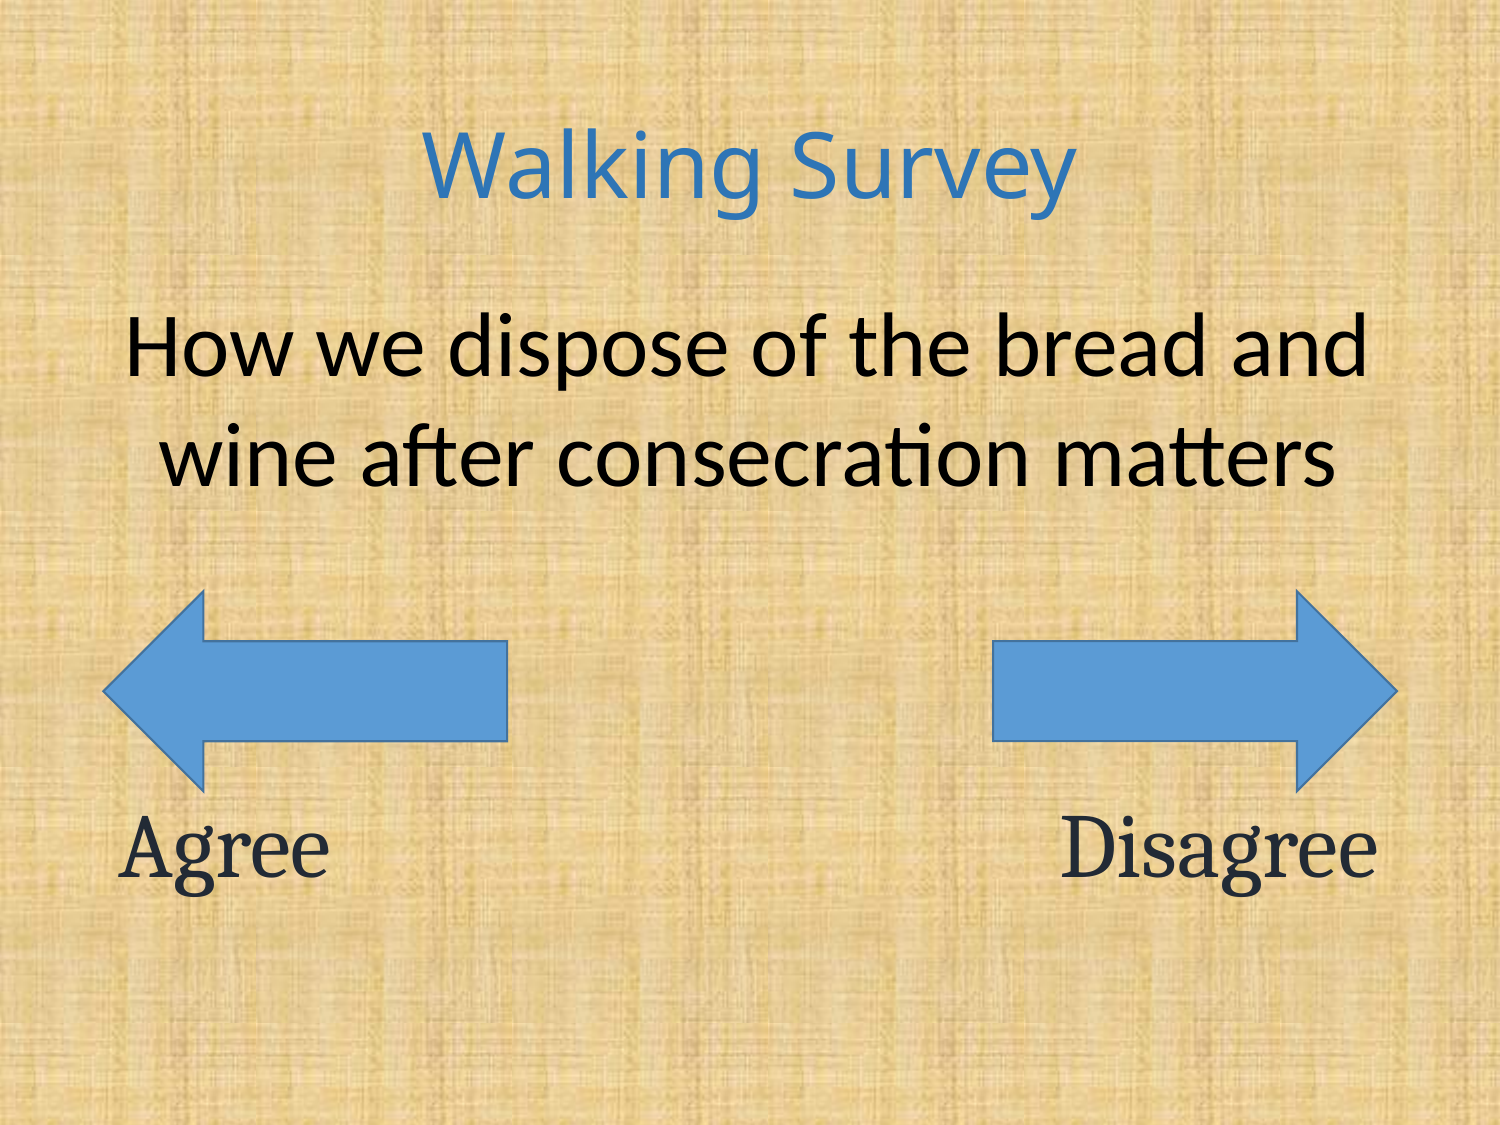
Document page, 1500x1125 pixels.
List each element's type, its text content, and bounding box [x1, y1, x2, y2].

text_box [992, 588, 1399, 794]
list Agree [103, 791, 637, 1040]
title Walking Survey [103, 59, 1398, 278]
picture [0, 0, 1500, 1125]
list Disagree [835, 791, 1394, 1033]
text_box [101, 588, 509, 794]
text_box How we dispose of the bread and wine after consecration matters [103, 277, 1394, 512]
